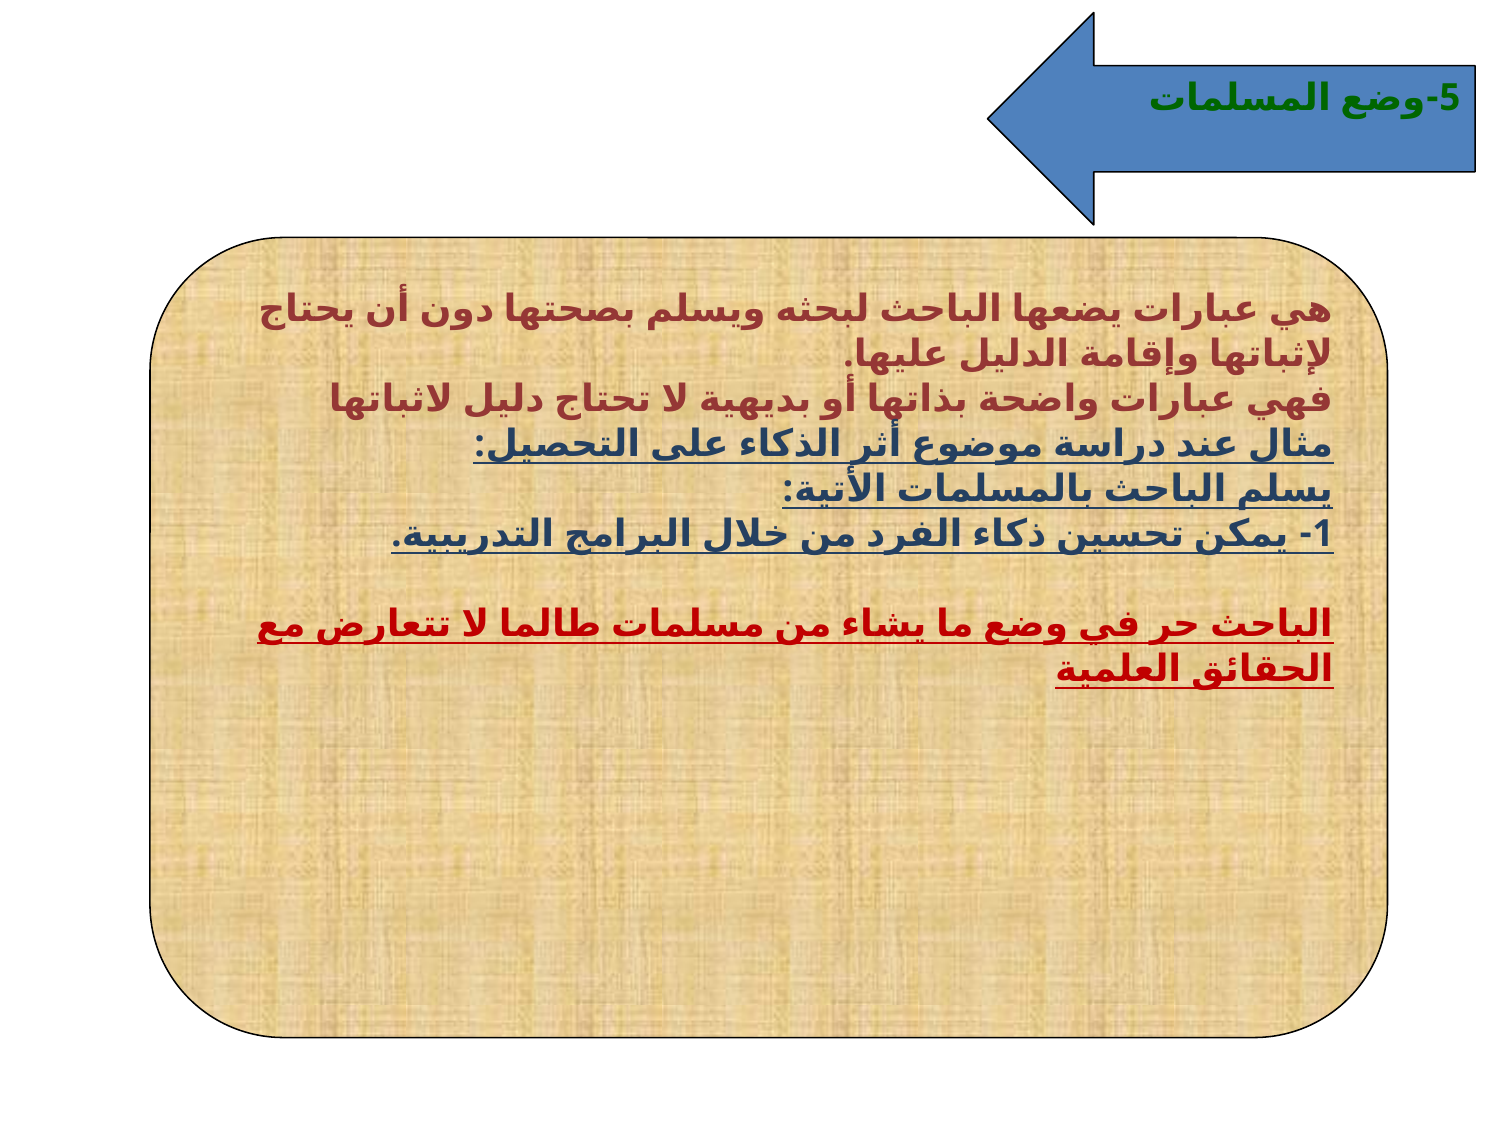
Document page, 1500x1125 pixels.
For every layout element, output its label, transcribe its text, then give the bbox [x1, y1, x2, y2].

text_box هي عبارات يضعها الباحث لبحثه ويسلم بصحتها دون أن يحتاج لإثباتها وإقامة الدليل عليها. فهي عبارات واضحة بذاتها أو بديهية لا تحتاج دليل لاثباتها مثال عند دراسة موضوع أثر الذكاء على التحصيل: يسلم الباحث بالمسلمات الأتية: 1- يمكن تحسين ذكاء الفرد من خلال البرامج التدريبية. الباحث حر في وضع ما يشاء من مسلمات طالما لا تتعارض مع الحقائق العلمية [149, 237, 1388, 1038]
text_box 5-وضع المسلمات [987, 12, 1476, 225]
